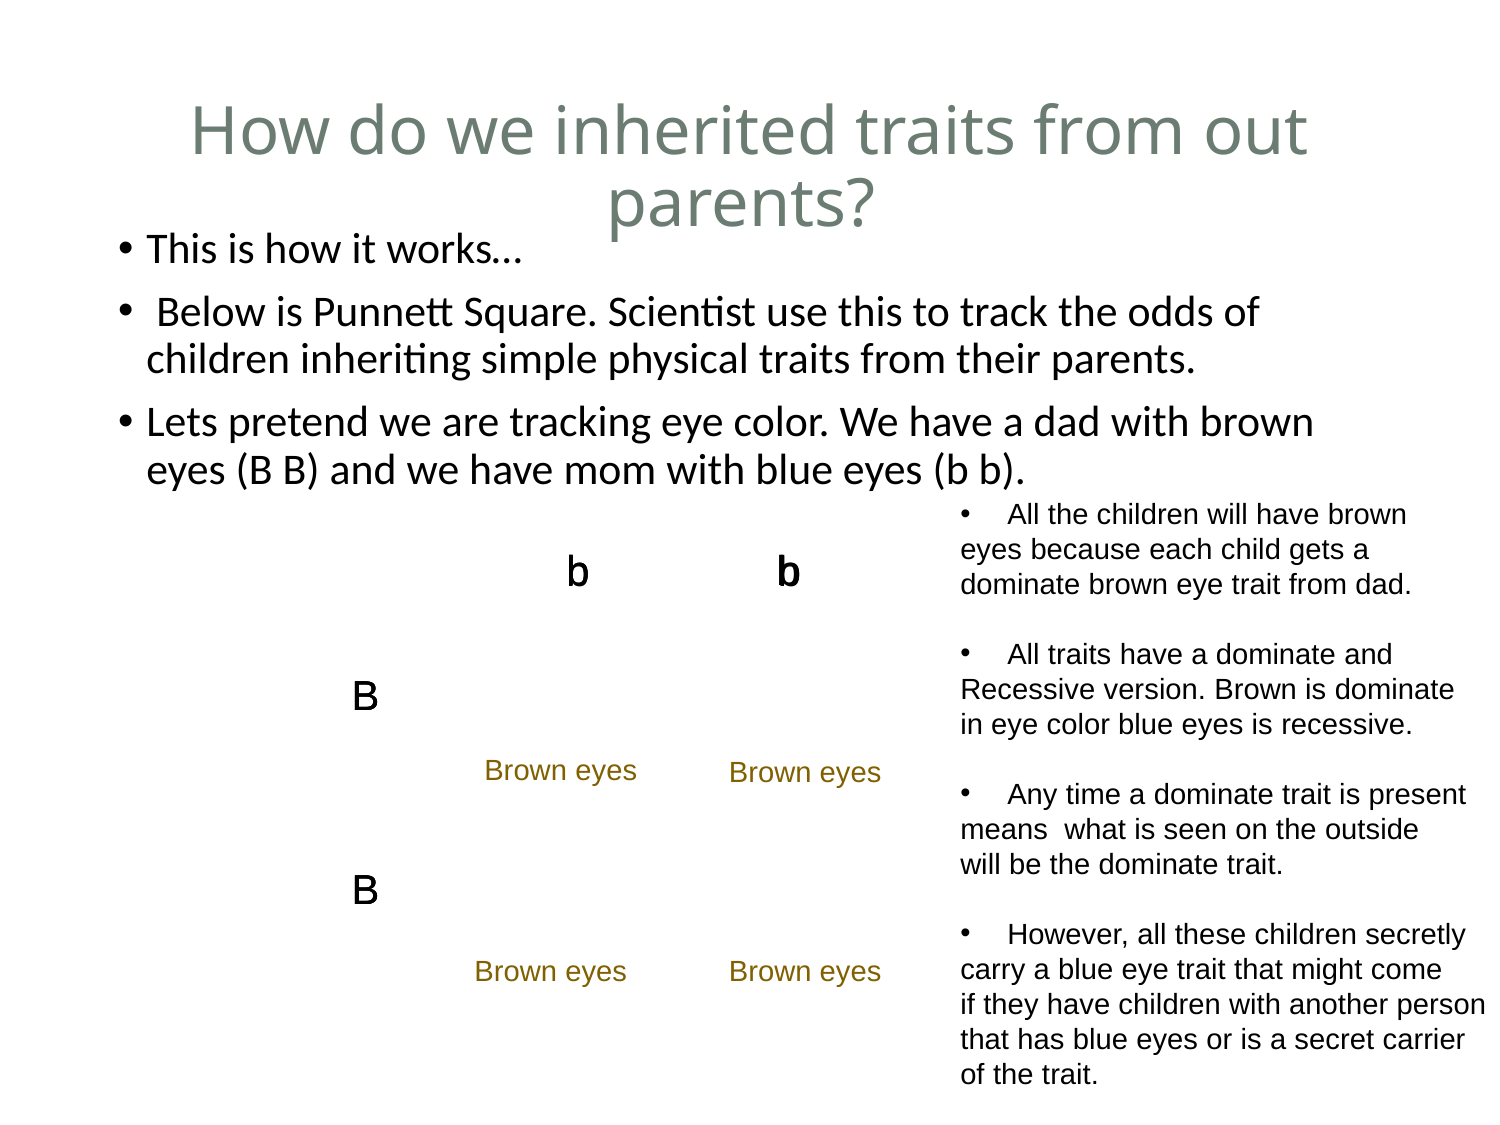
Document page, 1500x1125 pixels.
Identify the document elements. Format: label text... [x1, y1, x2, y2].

text_box All the children will have brown eyes because each child gets a dominate brown eye trait from dad. All traits have a dominate and Recessive version. Brown is dominate in eye color blue eyes is recessive. Any time a dominate trait is present means what is seen on the outside will be the dominate trait. However, all these children secretly carry a blue eye trait that might come if they have children with another person that has blue eyes or is a secret carrier of the trait. [945, 488, 1500, 1098]
table_cell [438, 804, 690, 1013]
text_box b [551, 537, 605, 603]
table_header [438, 595, 690, 804]
text_box Brown eyes [459, 944, 665, 995]
text_box Brown eyes [714, 945, 919, 995]
text_box Brown eyes [469, 744, 675, 794]
table_header [690, 595, 942, 804]
text_box B [336, 855, 395, 920]
list This is how it works… Below is Punnett Square. Scientist use this to track the odds of children inheriting simple physical traits from their parents. Lets pretend we are tracking eye color. We have a dad with brown eyes (B B) and we have mom with blue eyes (b b). [103, 218, 1397, 969]
text_box B [336, 661, 395, 726]
table_cell [690, 804, 942, 1013]
text_box b [763, 535, 817, 601]
title How do we inherited traits from out parents? [103, 59, 1397, 218]
text_box Brown eyes [714, 745, 919, 796]
